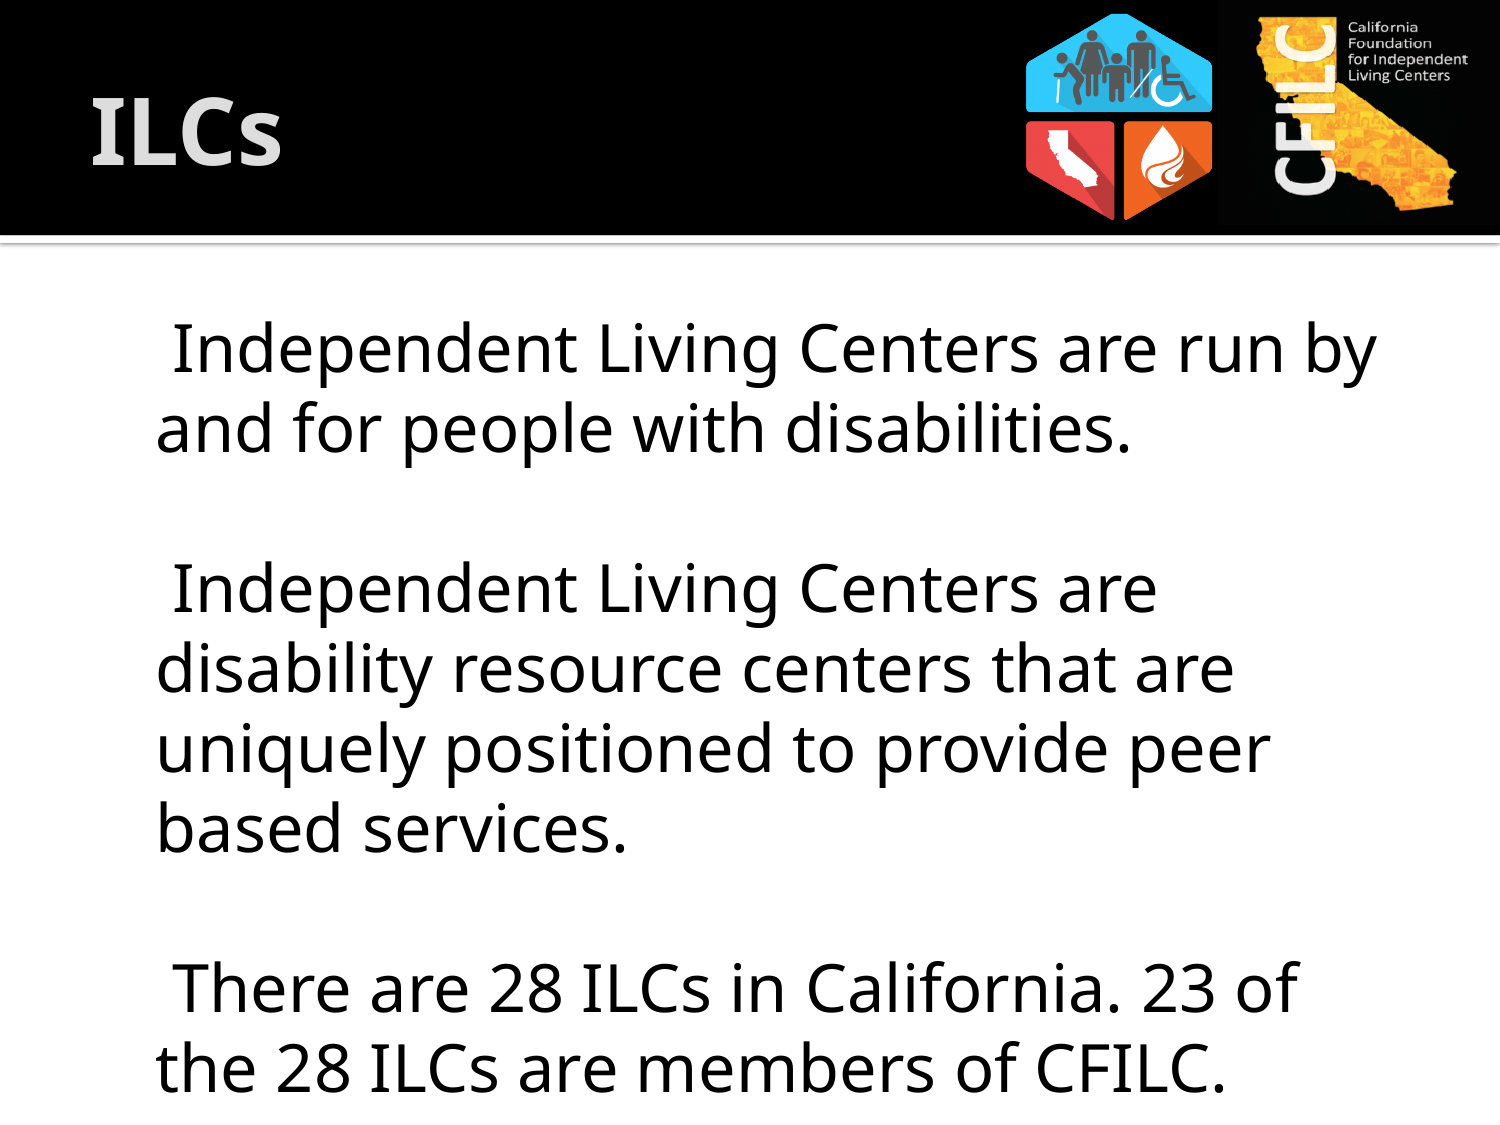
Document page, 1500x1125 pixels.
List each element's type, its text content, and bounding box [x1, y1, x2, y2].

title ILCs [75, 25, 995, 231]
list Independent Living Centers are run by and for people with disabilities. Independent Living Centers are disability resource centers that are uniquely positioned to provide peer based services. There are 28 ILCs in California. 23 of the 28 ILCs are members of CFILC. [75, 291, 1425, 1050]
picture [999, 0, 1500, 230]
